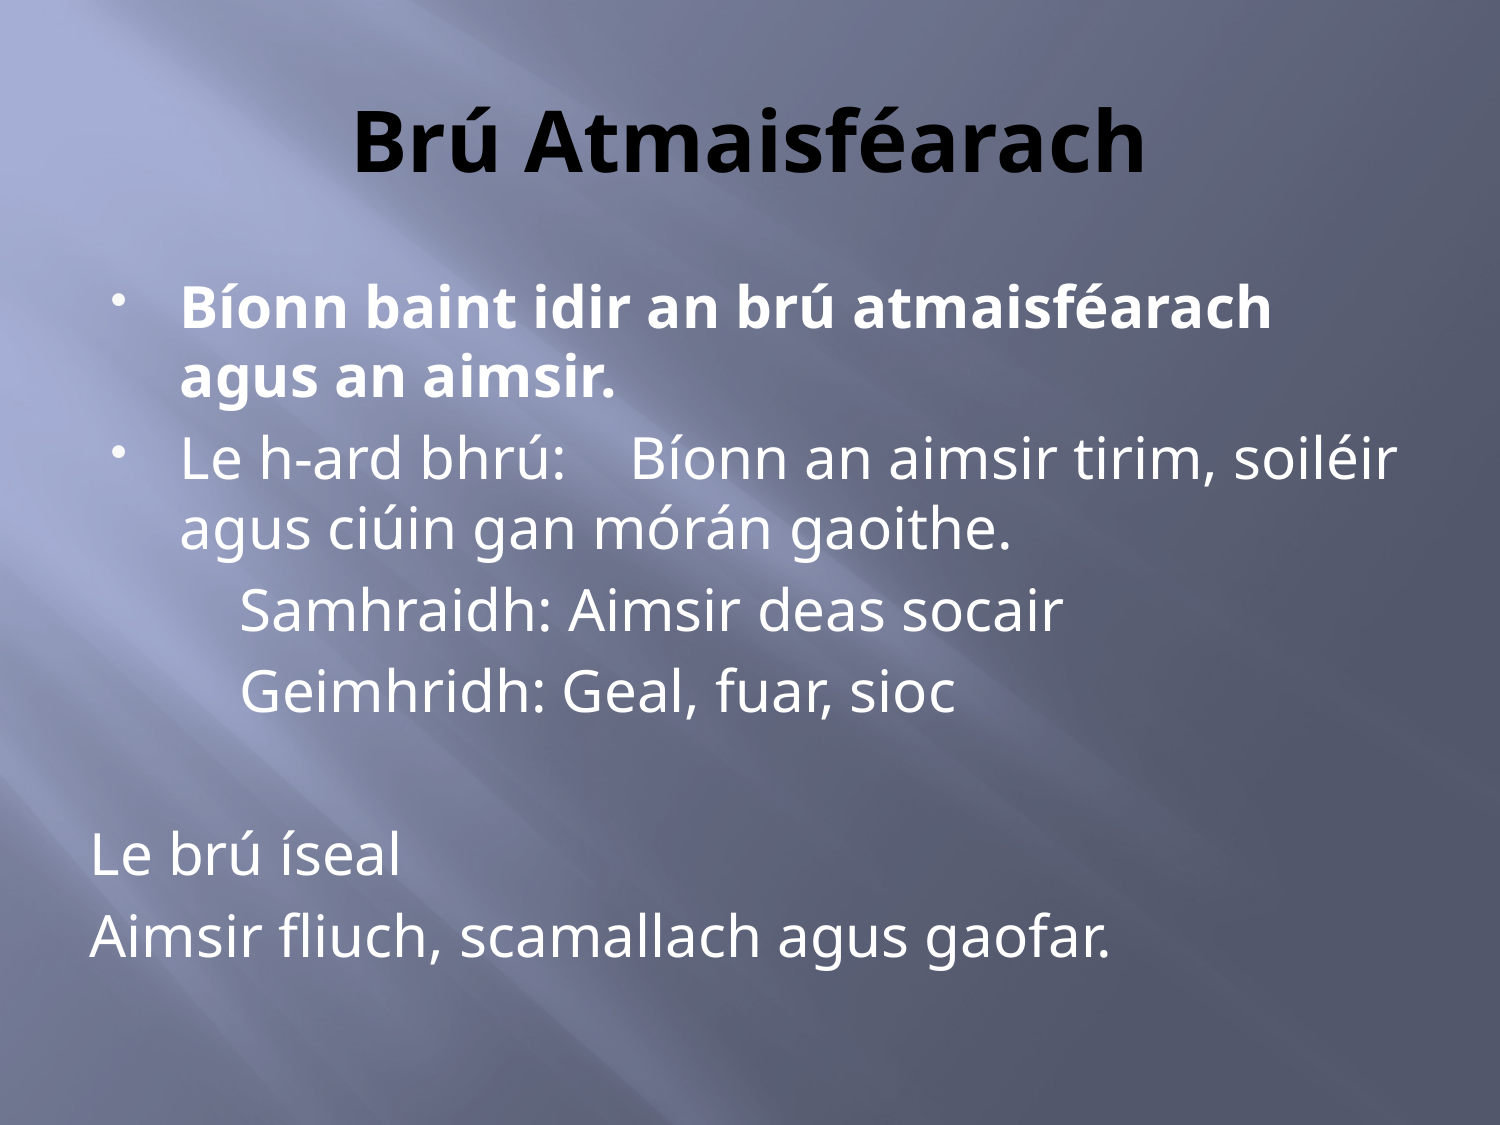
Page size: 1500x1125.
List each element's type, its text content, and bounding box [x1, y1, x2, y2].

list Bíonn baint idir an brú atmaisféarach agus an aimsir. Le h-ard bhrú: Bíonn an aimsir tirim, soiléir agus ciúin gan mórán gaoithe. Samhraidh: Aimsir deas socair Geimhridh: Geal, fuar, sioc Le brú íseal Aimsir fliuch, scamallach agus gaofar. [75, 262, 1425, 1035]
title Brú Atmaisféarach [75, 45, 1425, 233]
